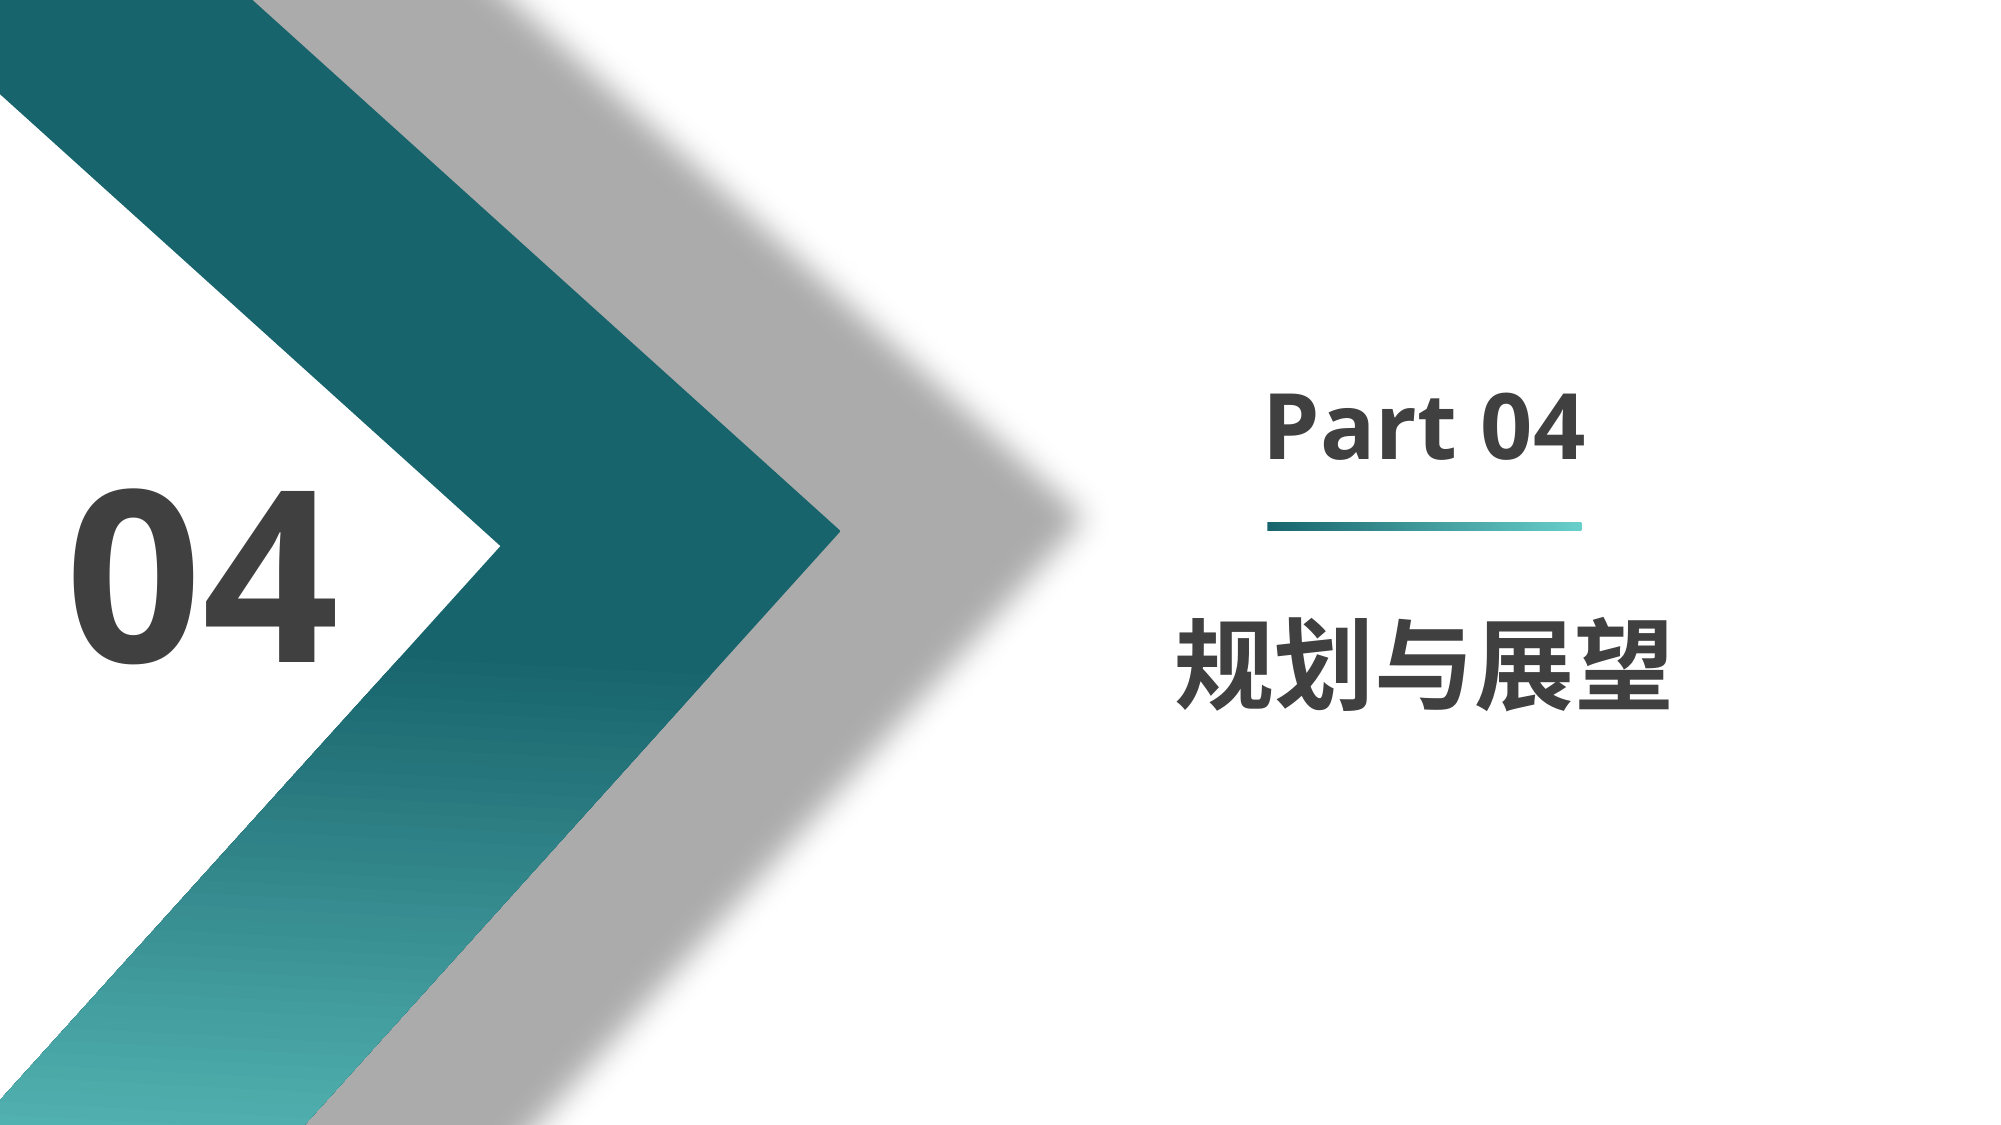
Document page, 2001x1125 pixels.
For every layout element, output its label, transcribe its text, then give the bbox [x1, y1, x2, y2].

text_box [1266, 522, 1582, 531]
text_box Part 04 [969, 360, 1879, 485]
text_box [0, 0, 843, 1125]
text_box 规划与展望 [969, 594, 1879, 730]
text_box 04 [65, 423, 340, 711]
